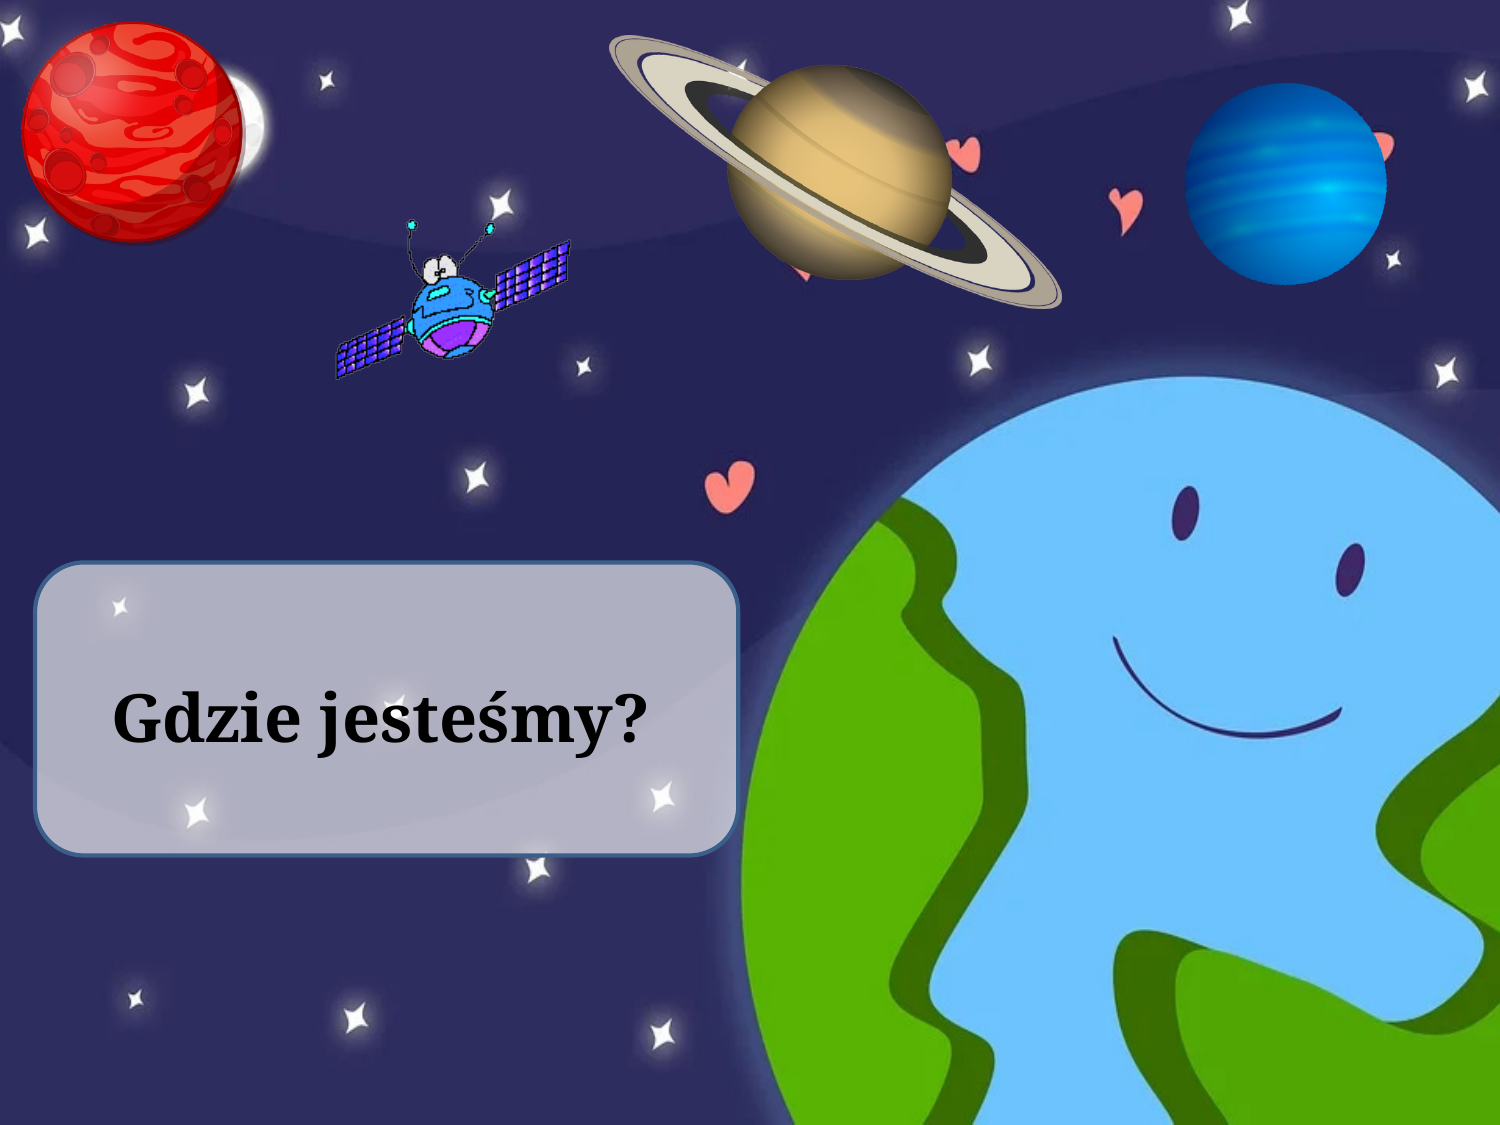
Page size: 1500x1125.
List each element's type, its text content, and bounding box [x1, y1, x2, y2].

text_box [32, 560, 741, 858]
picture [0, 0, 1500, 1125]
title Gdzie jesteśmy? [35, 667, 727, 797]
